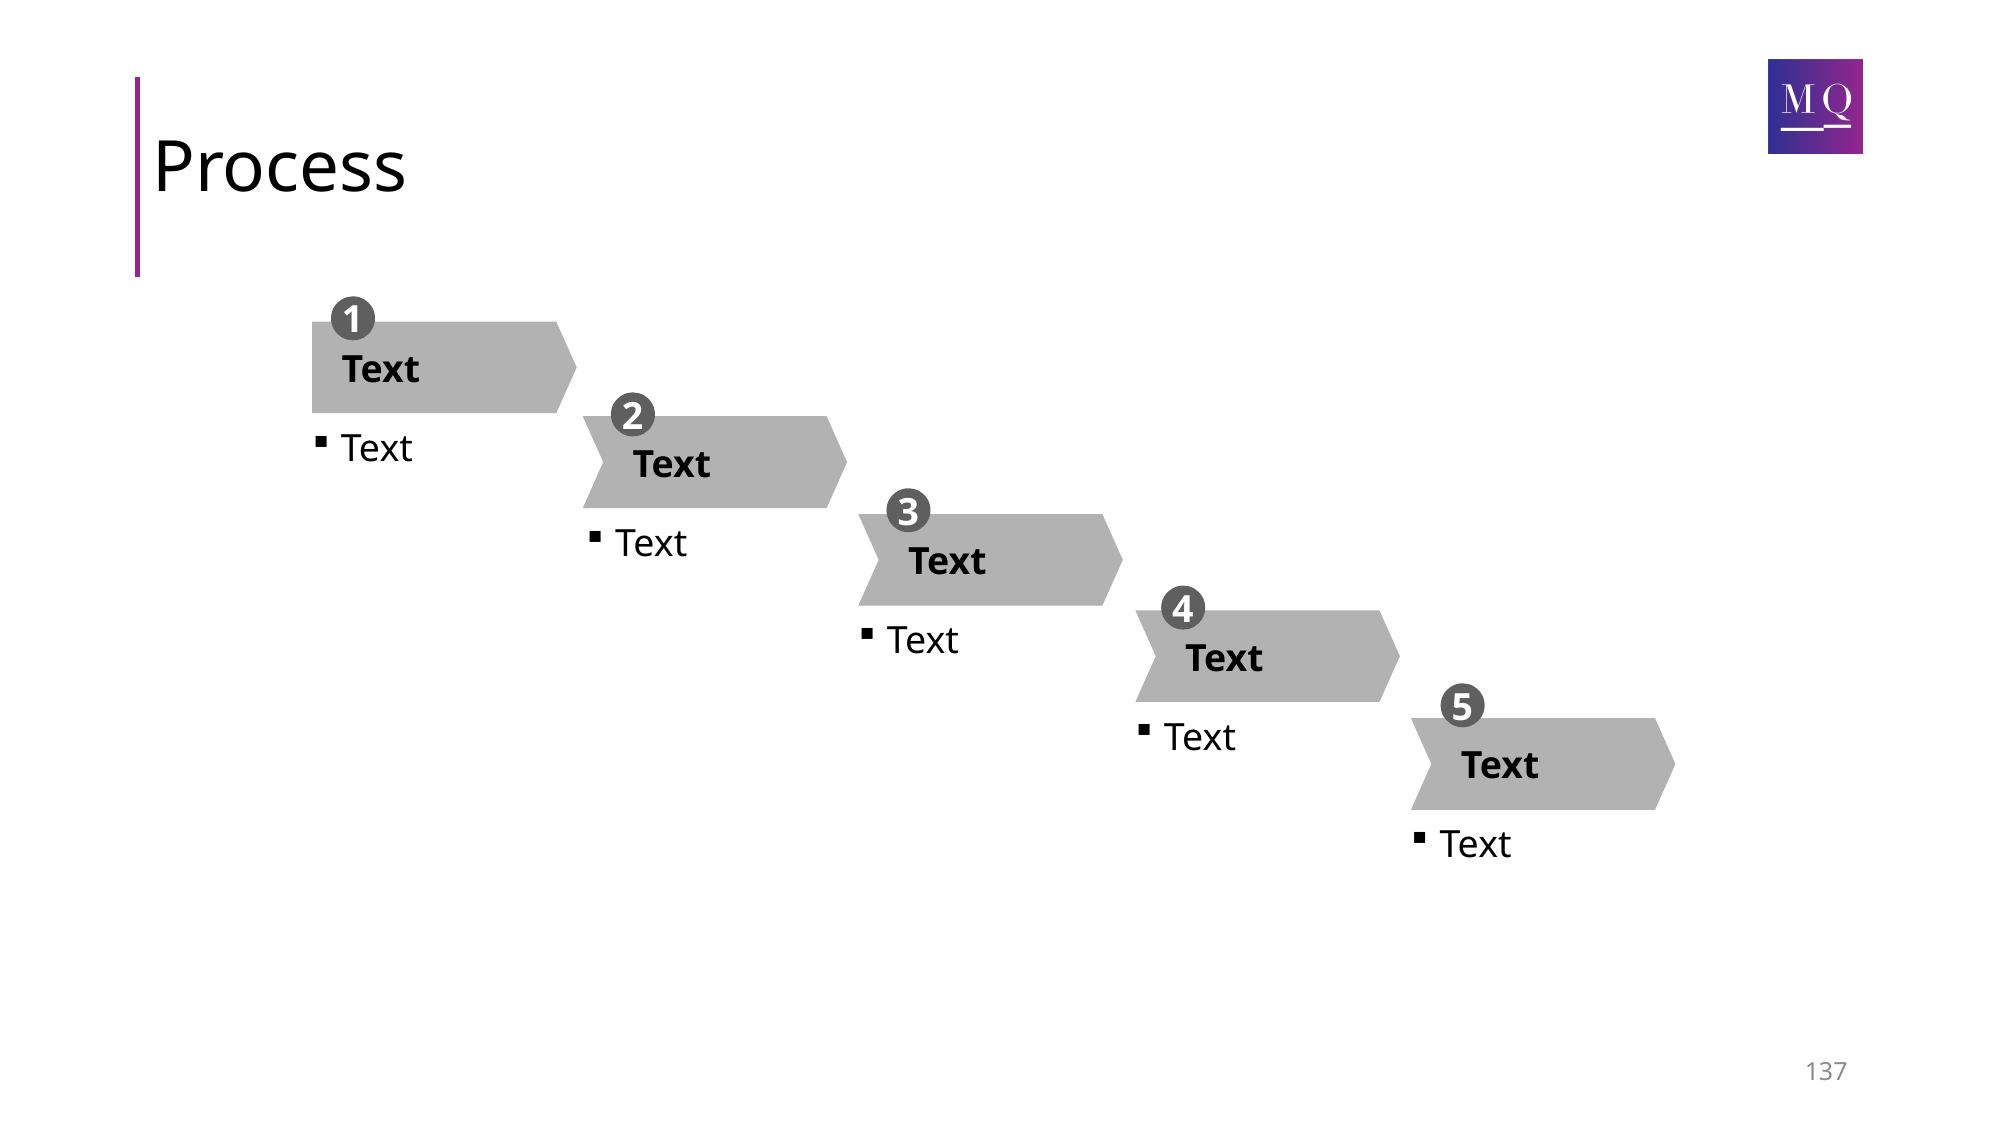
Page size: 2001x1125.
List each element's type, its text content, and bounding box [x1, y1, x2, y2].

slide_number 137 [1412, 1042, 1863, 1103]
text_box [312, 296, 1676, 866]
title Process [137, 59, 1863, 278]
